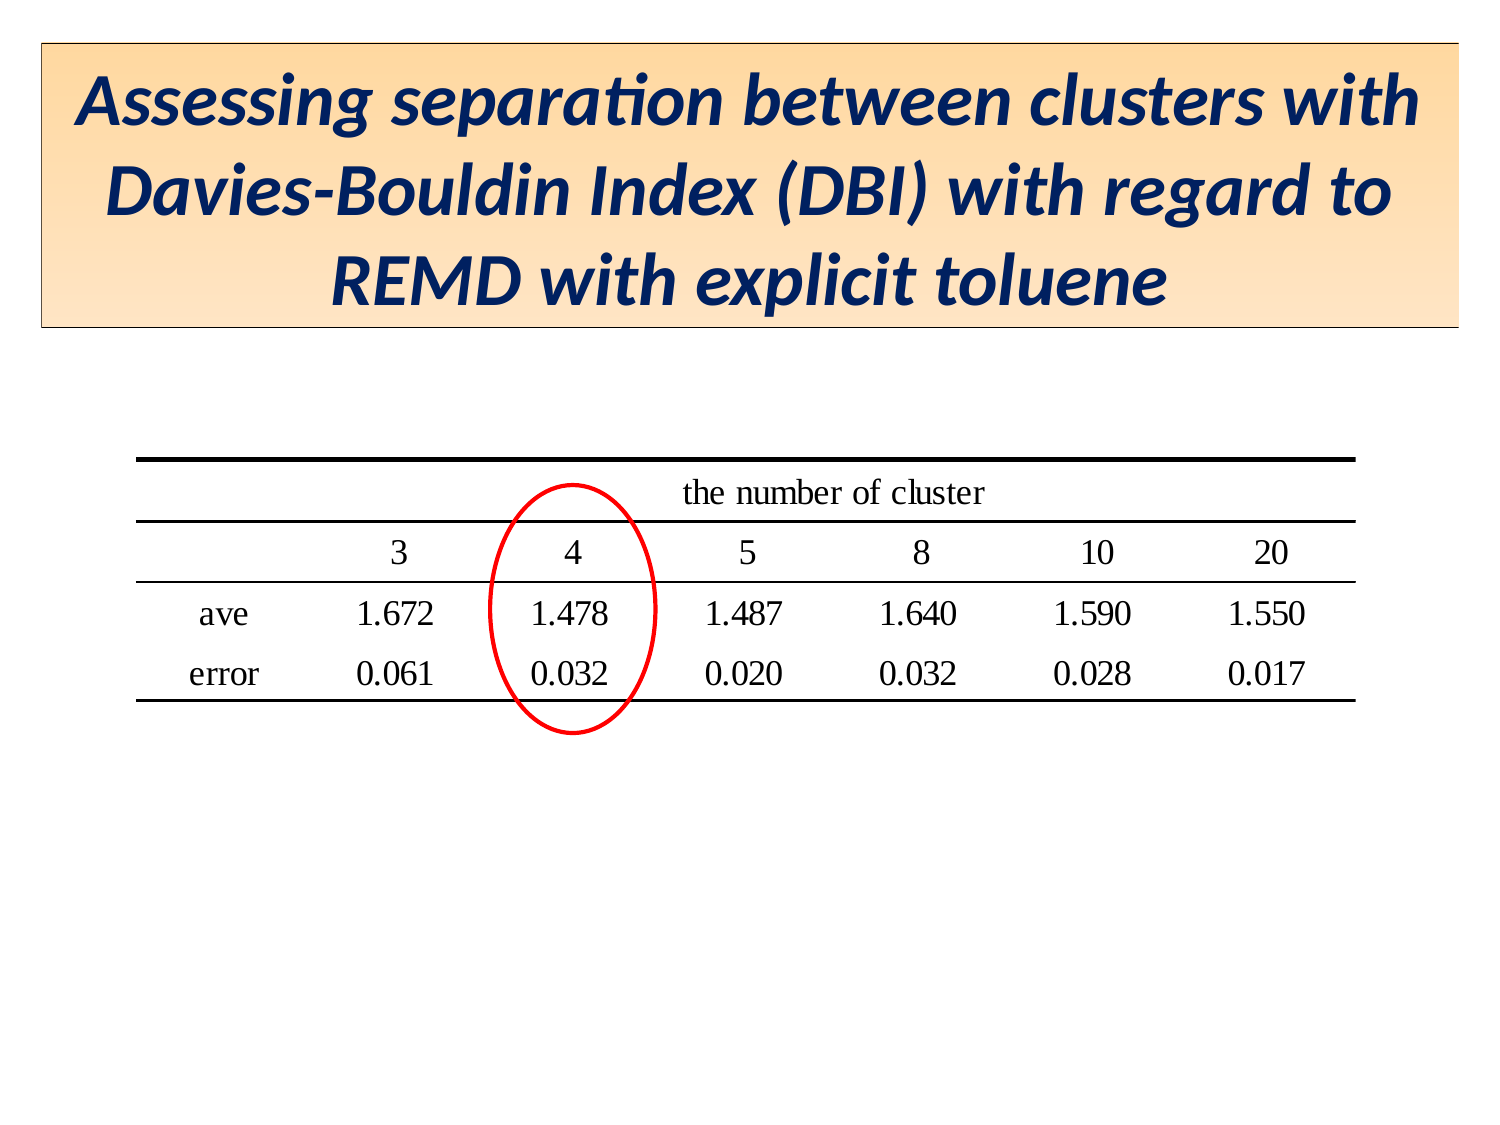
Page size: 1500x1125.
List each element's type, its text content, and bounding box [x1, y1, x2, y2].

text_box Assessing separation between clusters with Davies-Bouldin Index (DBI) with regard to REMD with explicit toluene [41, 42, 1459, 328]
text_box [135, 408, 1359, 705]
text_box [523, 712, 622, 736]
